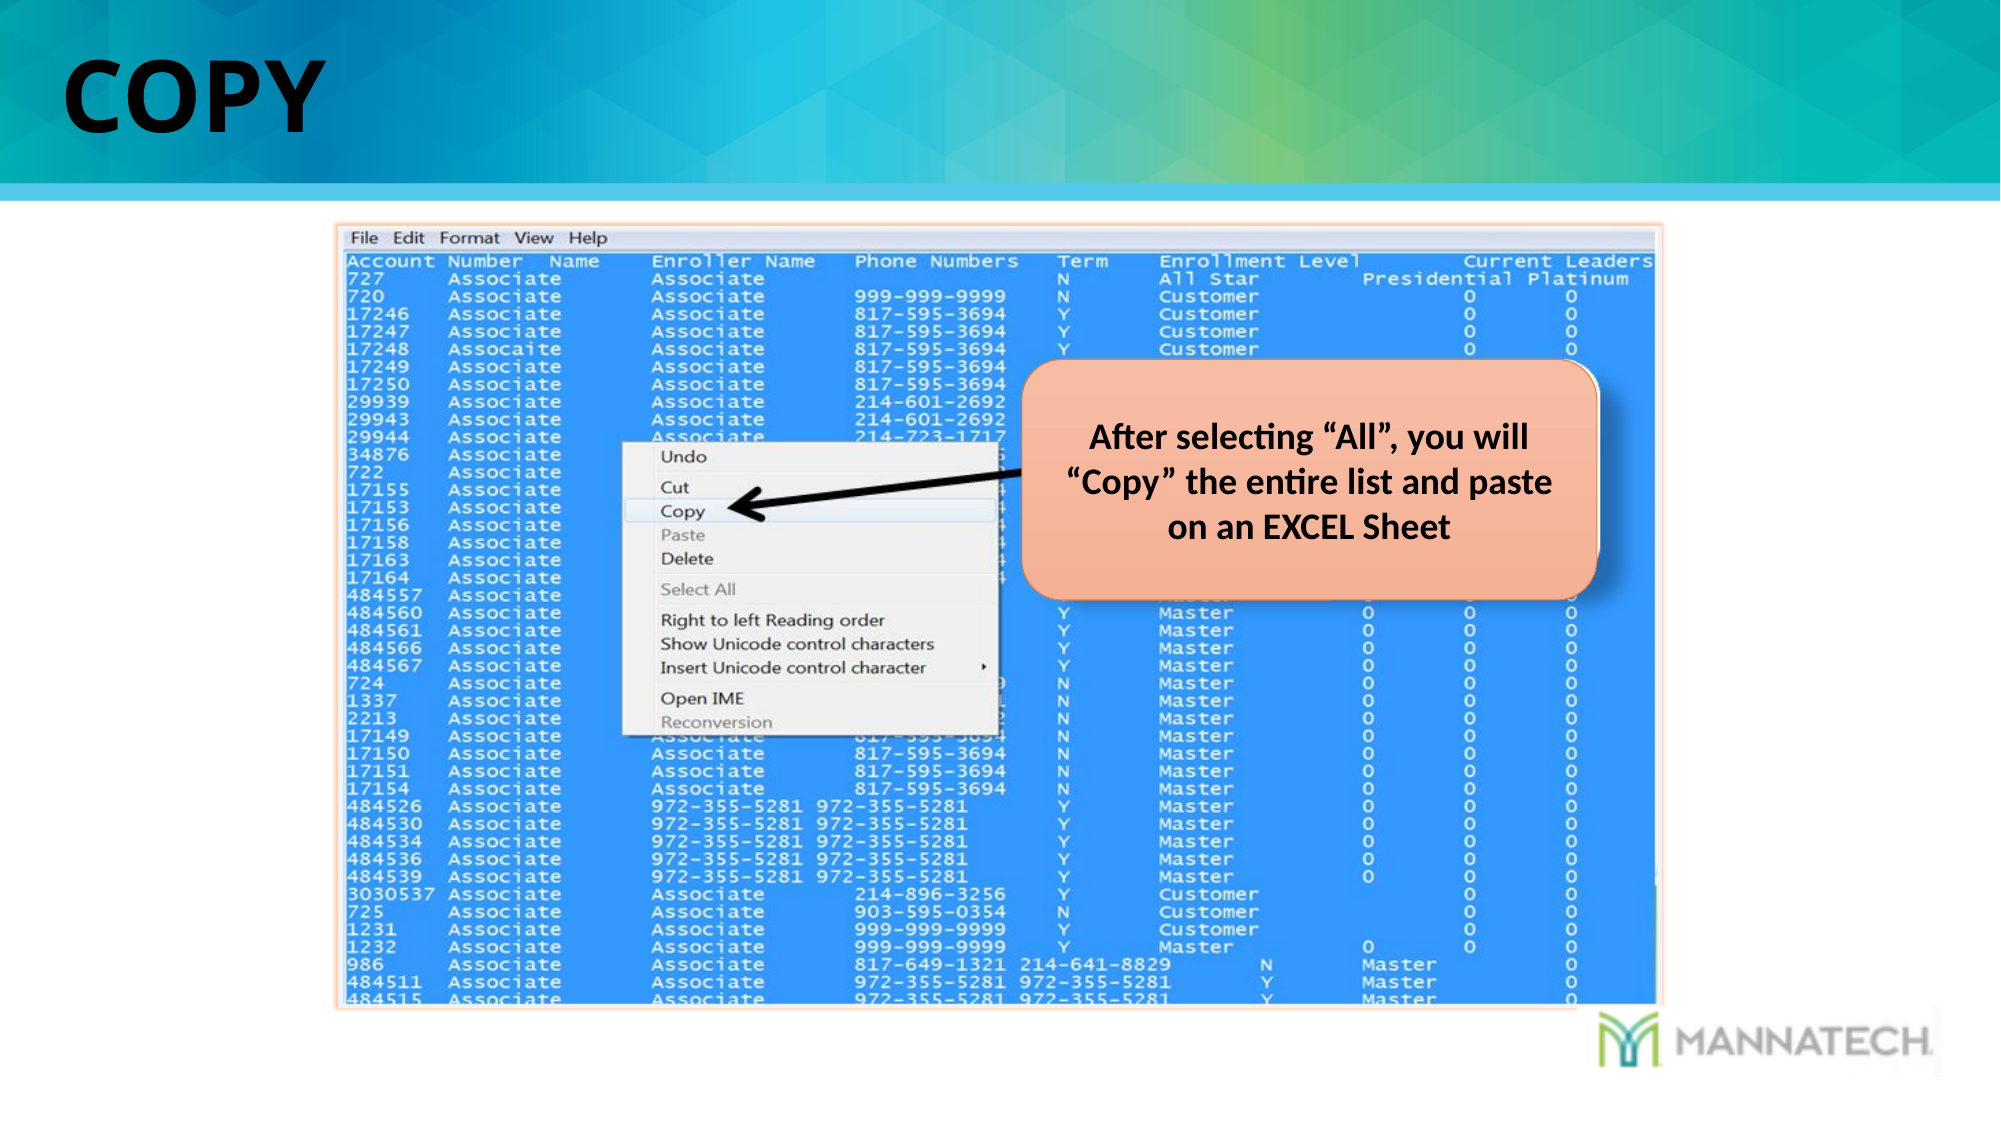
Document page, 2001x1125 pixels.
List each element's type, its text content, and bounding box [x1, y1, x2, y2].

text_box COPY [45, 24, 1750, 160]
picture [0, 0, 2000, 1125]
